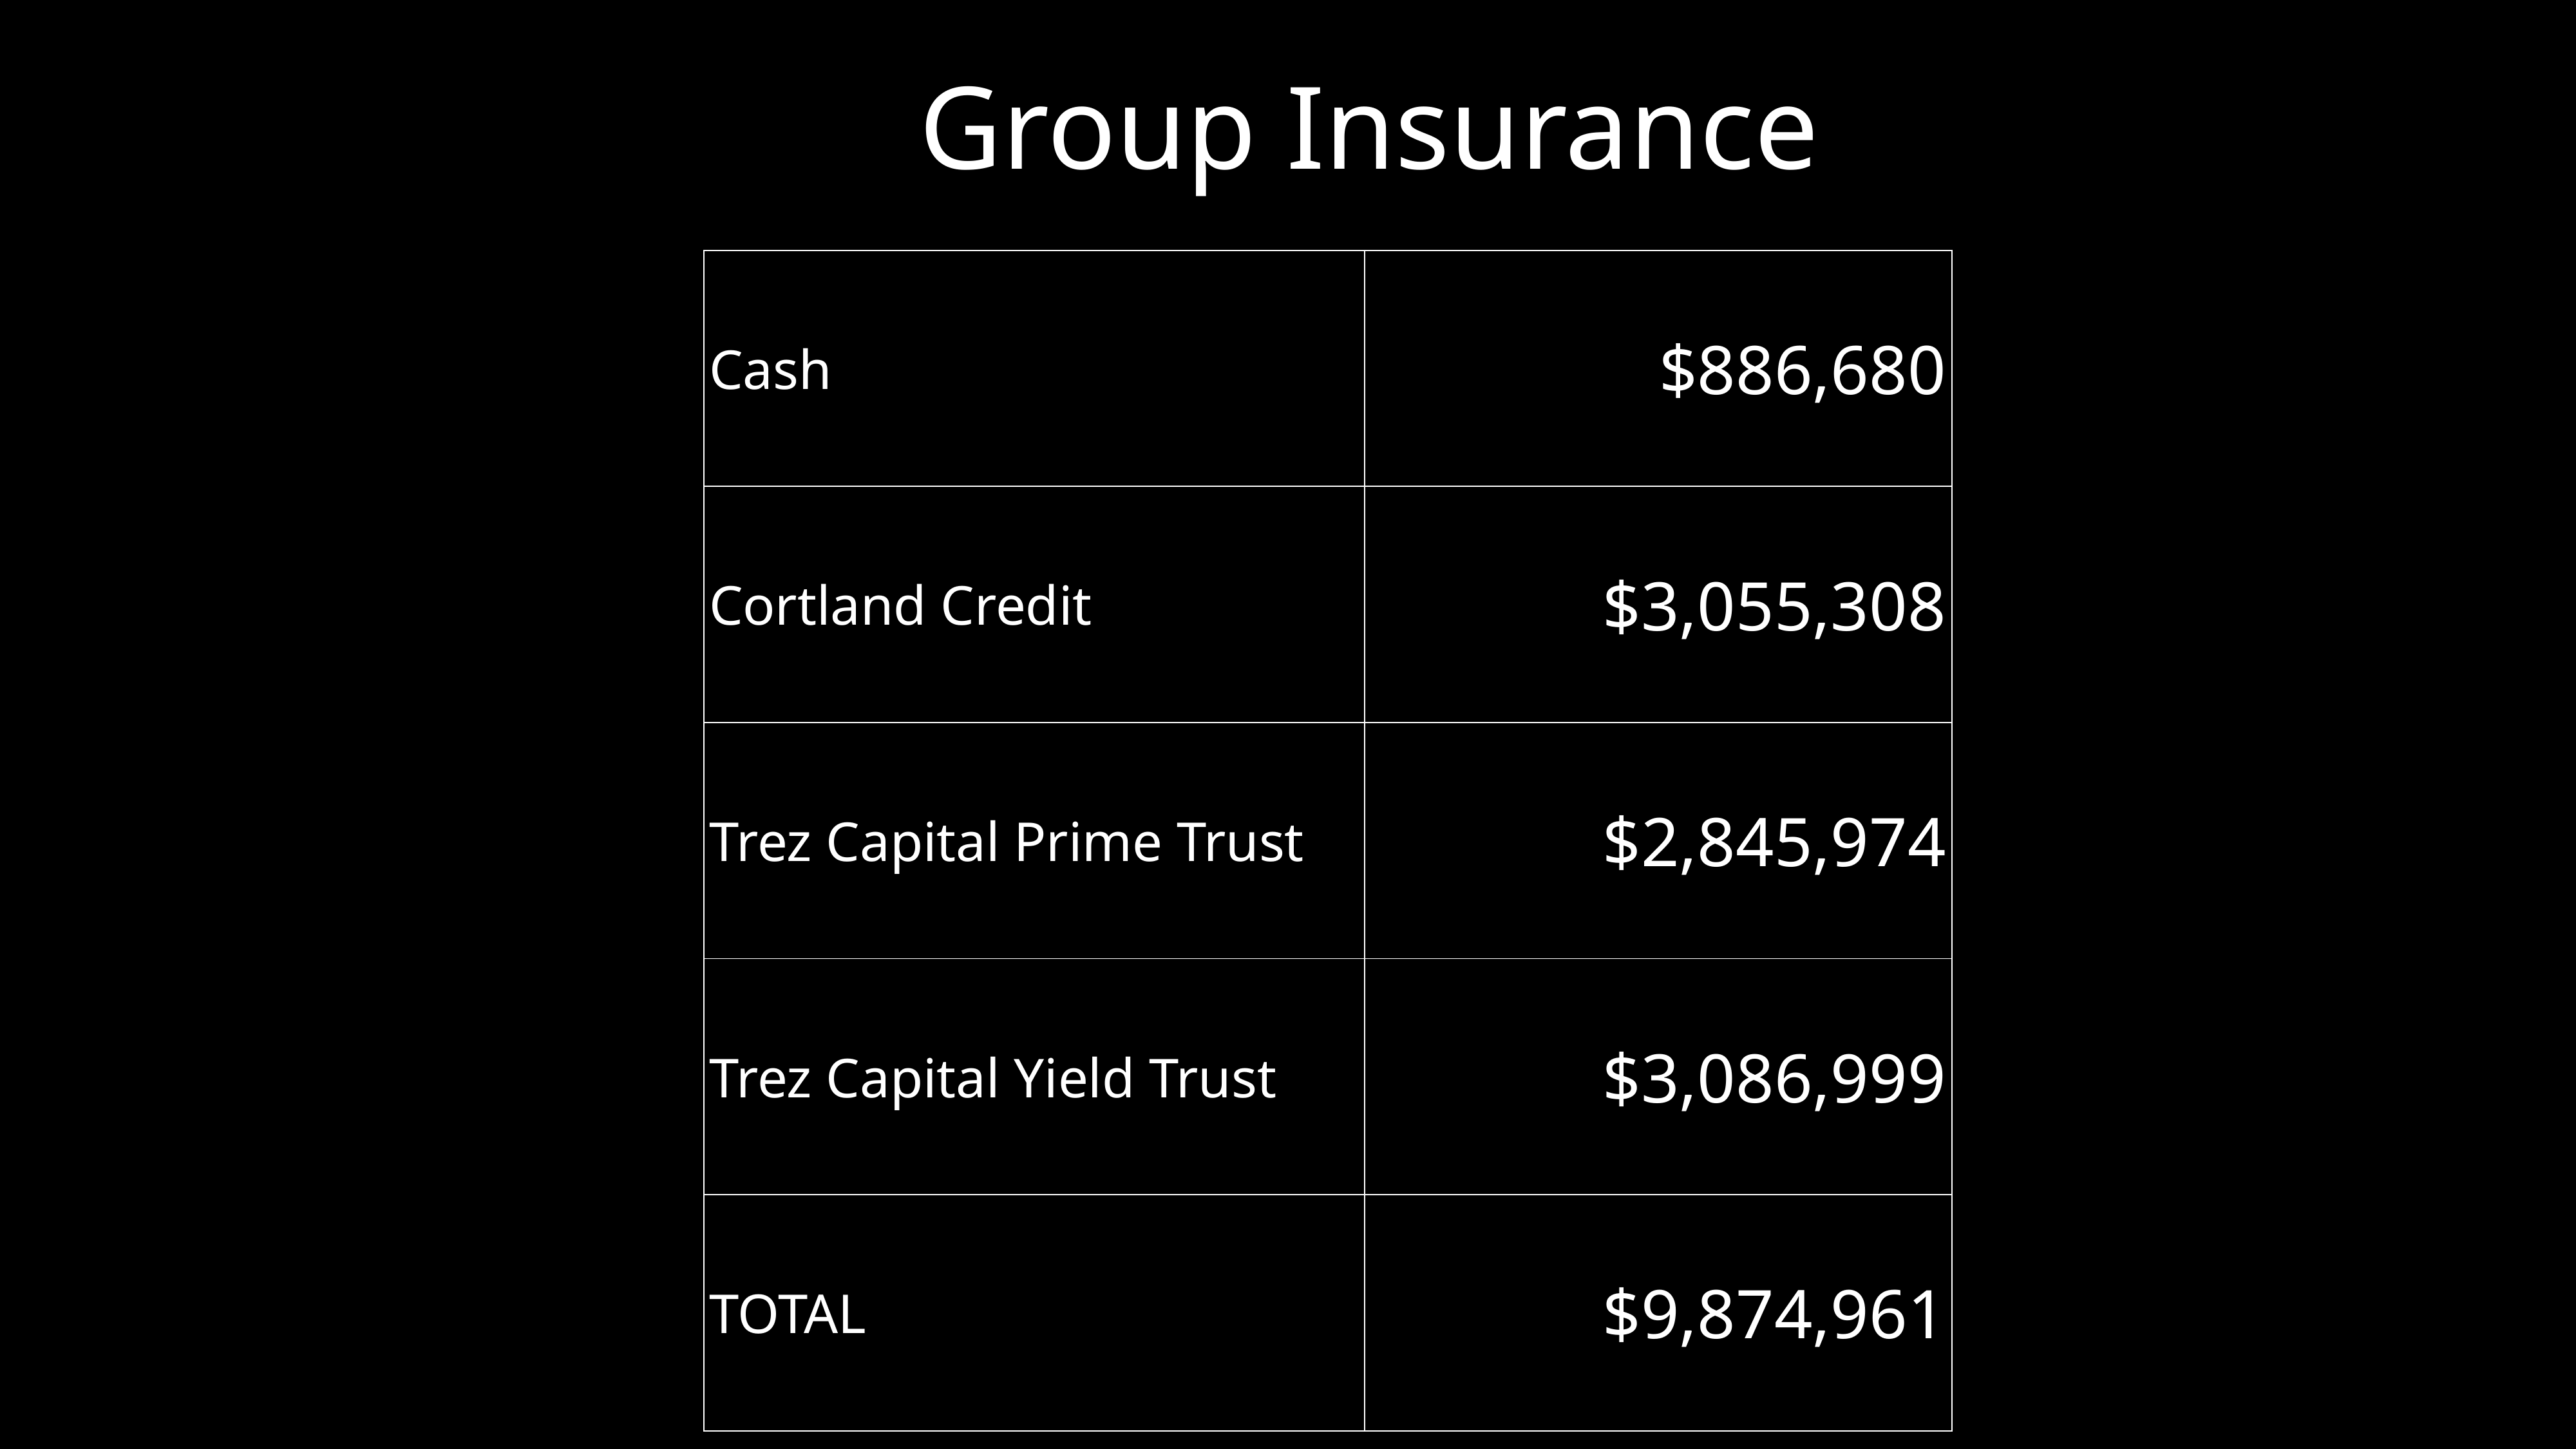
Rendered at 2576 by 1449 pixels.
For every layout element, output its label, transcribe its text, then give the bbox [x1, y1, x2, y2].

table_cell $3,086,999 [1365, 959, 1951, 1194]
table_cell Trez Capital Yield Trust [705, 959, 1364, 1194]
table_cell $2,845,974 [1365, 723, 1951, 958]
table_cell $3,055,308 [1365, 487, 1951, 722]
table_cell Cortland Credit [705, 487, 1364, 722]
table_header $886,680 [1365, 251, 1951, 486]
table_cell $9,874,961 [1365, 1195, 1951, 1430]
table_cell TOTAL [705, 1195, 1364, 1430]
table_header Cash [705, 251, 1364, 486]
text_box Group Insurance [914, 50, 1824, 198]
table_cell Trez Capital Prime Trust [705, 723, 1364, 958]
